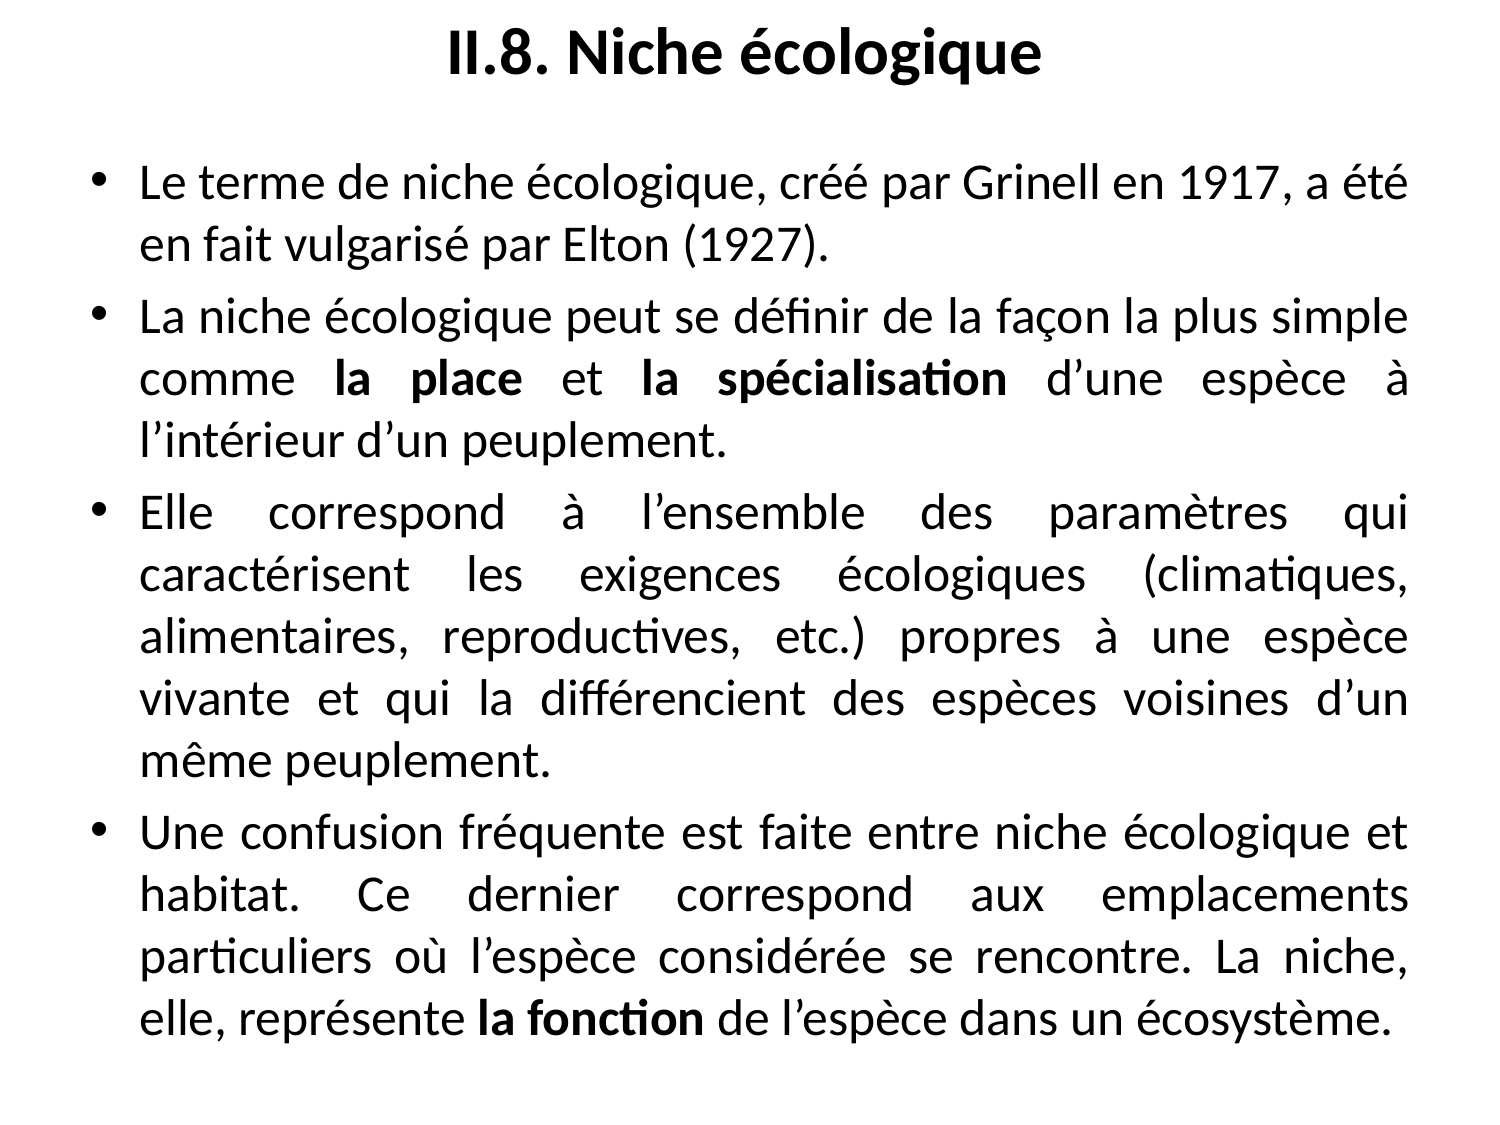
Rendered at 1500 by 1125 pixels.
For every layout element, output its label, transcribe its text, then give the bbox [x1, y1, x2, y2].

list Le terme de niche écologique, créé par Grinell en 1917, a été en fait vulgarisé par Elton (1927). La niche écologique peut se définir de la façon la plus simple comme la place et la spécialisation d’une espèce à l’intérieur d’un peuplement. Elle correspond à l’ensemble des paramètres qui caractérisent les exigences écologiques (climatiques, alimentaires, reproductives, etc.) propres à une espèce vivante et qui la différencient des espèces voisines d’un même peuplement. Une confusion fréquente est faite entre niche écologique et habitat. Ce dernier correspond aux emplacements particuliers où l’espèce considérée se rencontre. La niche, elle, représente la fonction de l’espèce dans un écosystème. [75, 140, 1425, 1079]
title II.8. Niche écologique [70, 0, 1421, 96]
